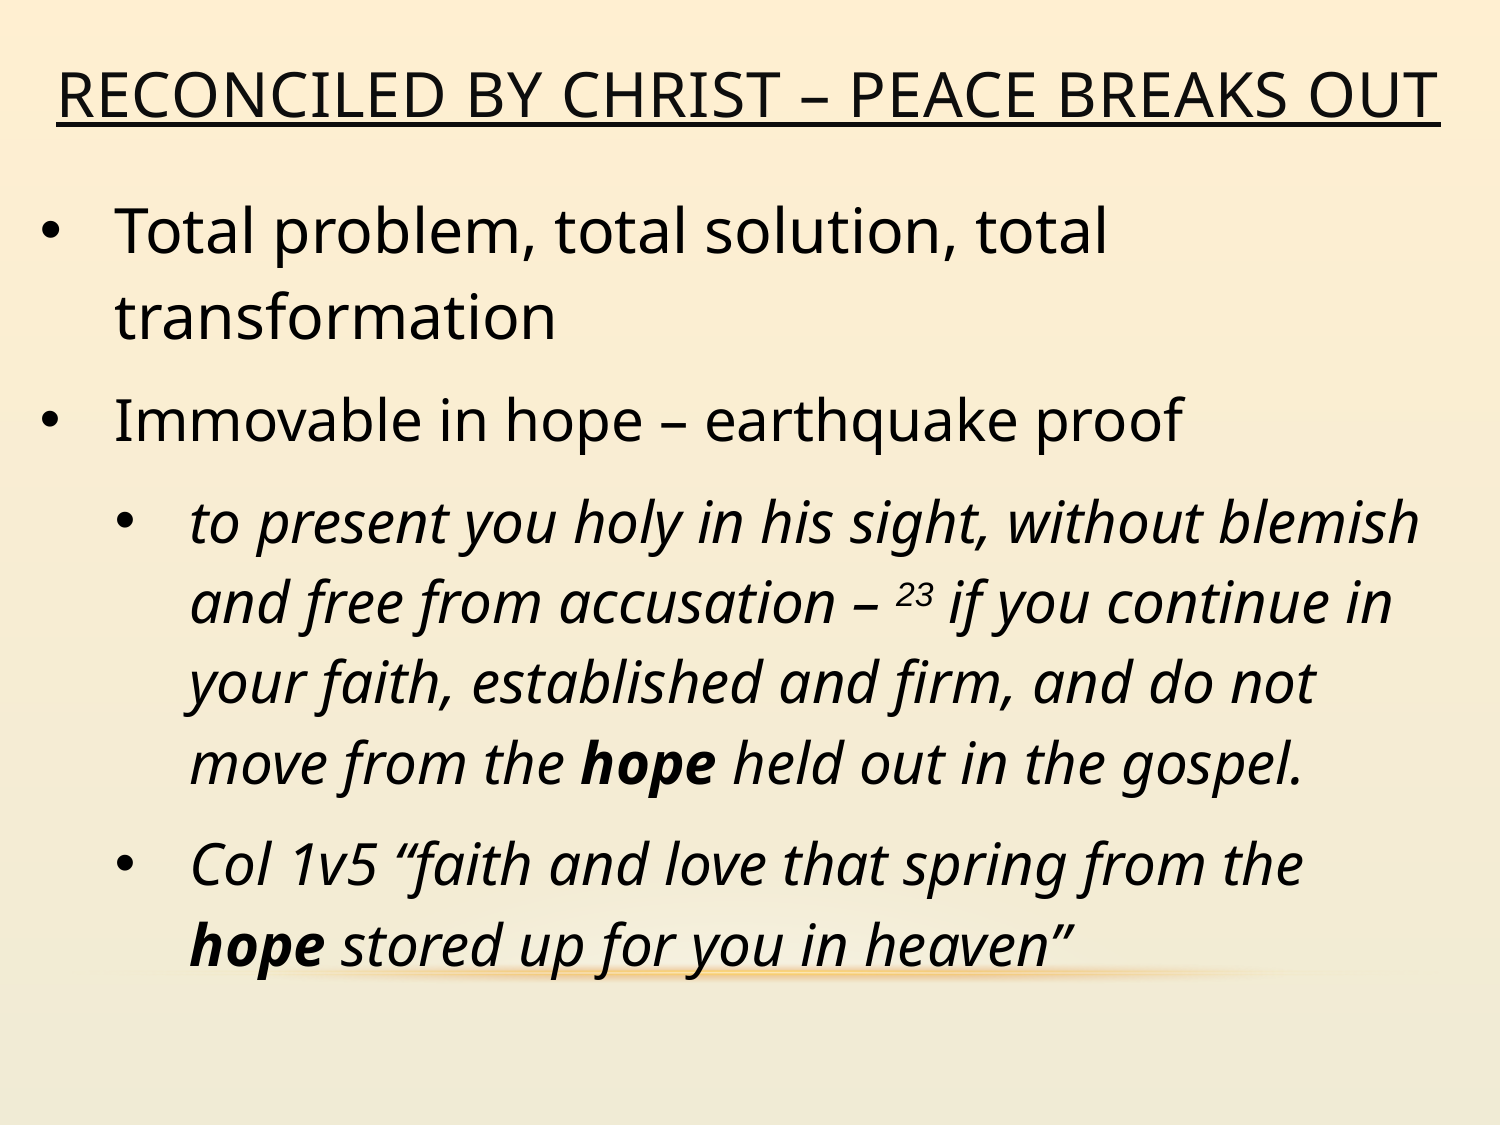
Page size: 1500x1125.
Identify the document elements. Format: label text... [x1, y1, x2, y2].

text_box Total problem, total solution, total transformation Immovable in hope – earthquake proof to present you holy in his sight, without blemish and free from accusation – 23 if you continue in your faith, established and firm, and do not move from the hope held out in the gospel. Col 1v5 “faith and love that spring from the hope stored up for you in heaven” [25, 172, 1459, 986]
picture [0, 0, 1500, 1125]
title Reconciled by Christ – peace breaks out [41, 42, 1500, 138]
